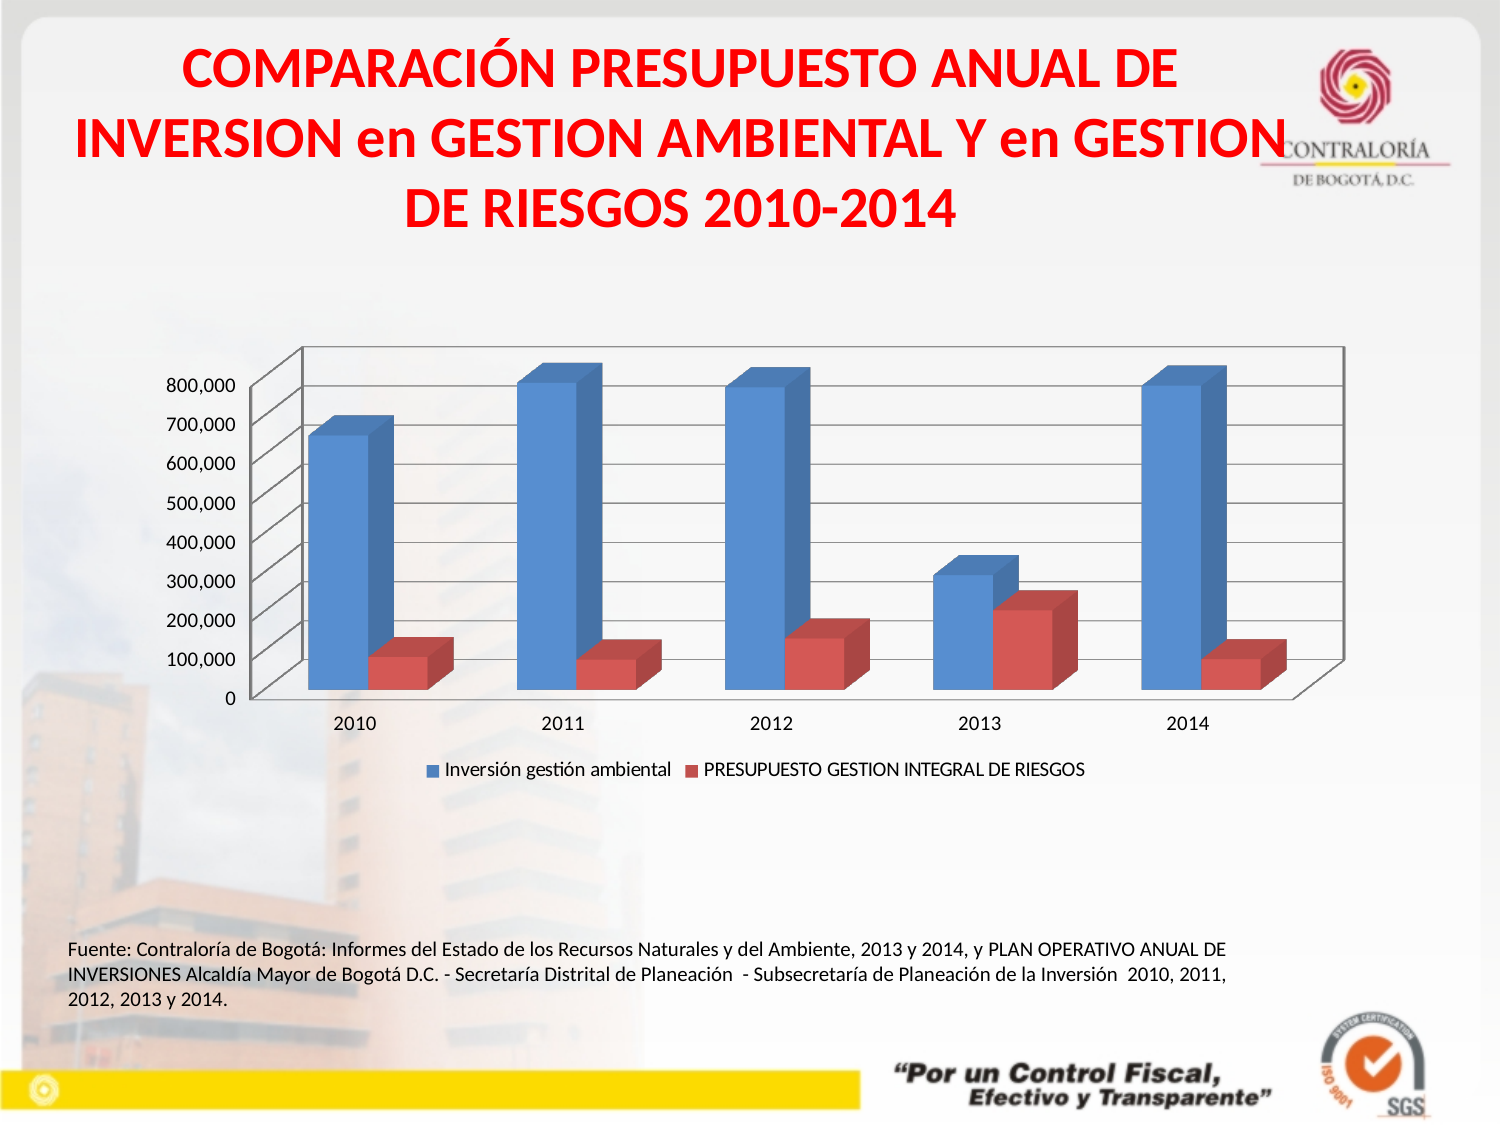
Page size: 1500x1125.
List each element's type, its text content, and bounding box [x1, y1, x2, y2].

text_box Fuente: Contraloría de Bogotá: Informes del Estado de los Recursos Naturales y del Ambiente, 2013 y 2014, y PLAN OPERATIVO ANUAL DE INVERSIONES Alcaldía Mayor de Bogotá D.C. - Secretaría Distrital de Planeación - Subsecretaría de Planeación de la Inversión 2010, 2011, 2012, 2013 y 2014. [53, 928, 1294, 1064]
picture [0, 0, 1500, 1125]
text_box COMPARACIÓN PRESUPUESTO ANUAL DE INVERSION en GESTION AMBIENTAL Y en GESTION DE RIESGOS 2010-2014 [53, 21, 1309, 247]
chart [123, 337, 1389, 788]
